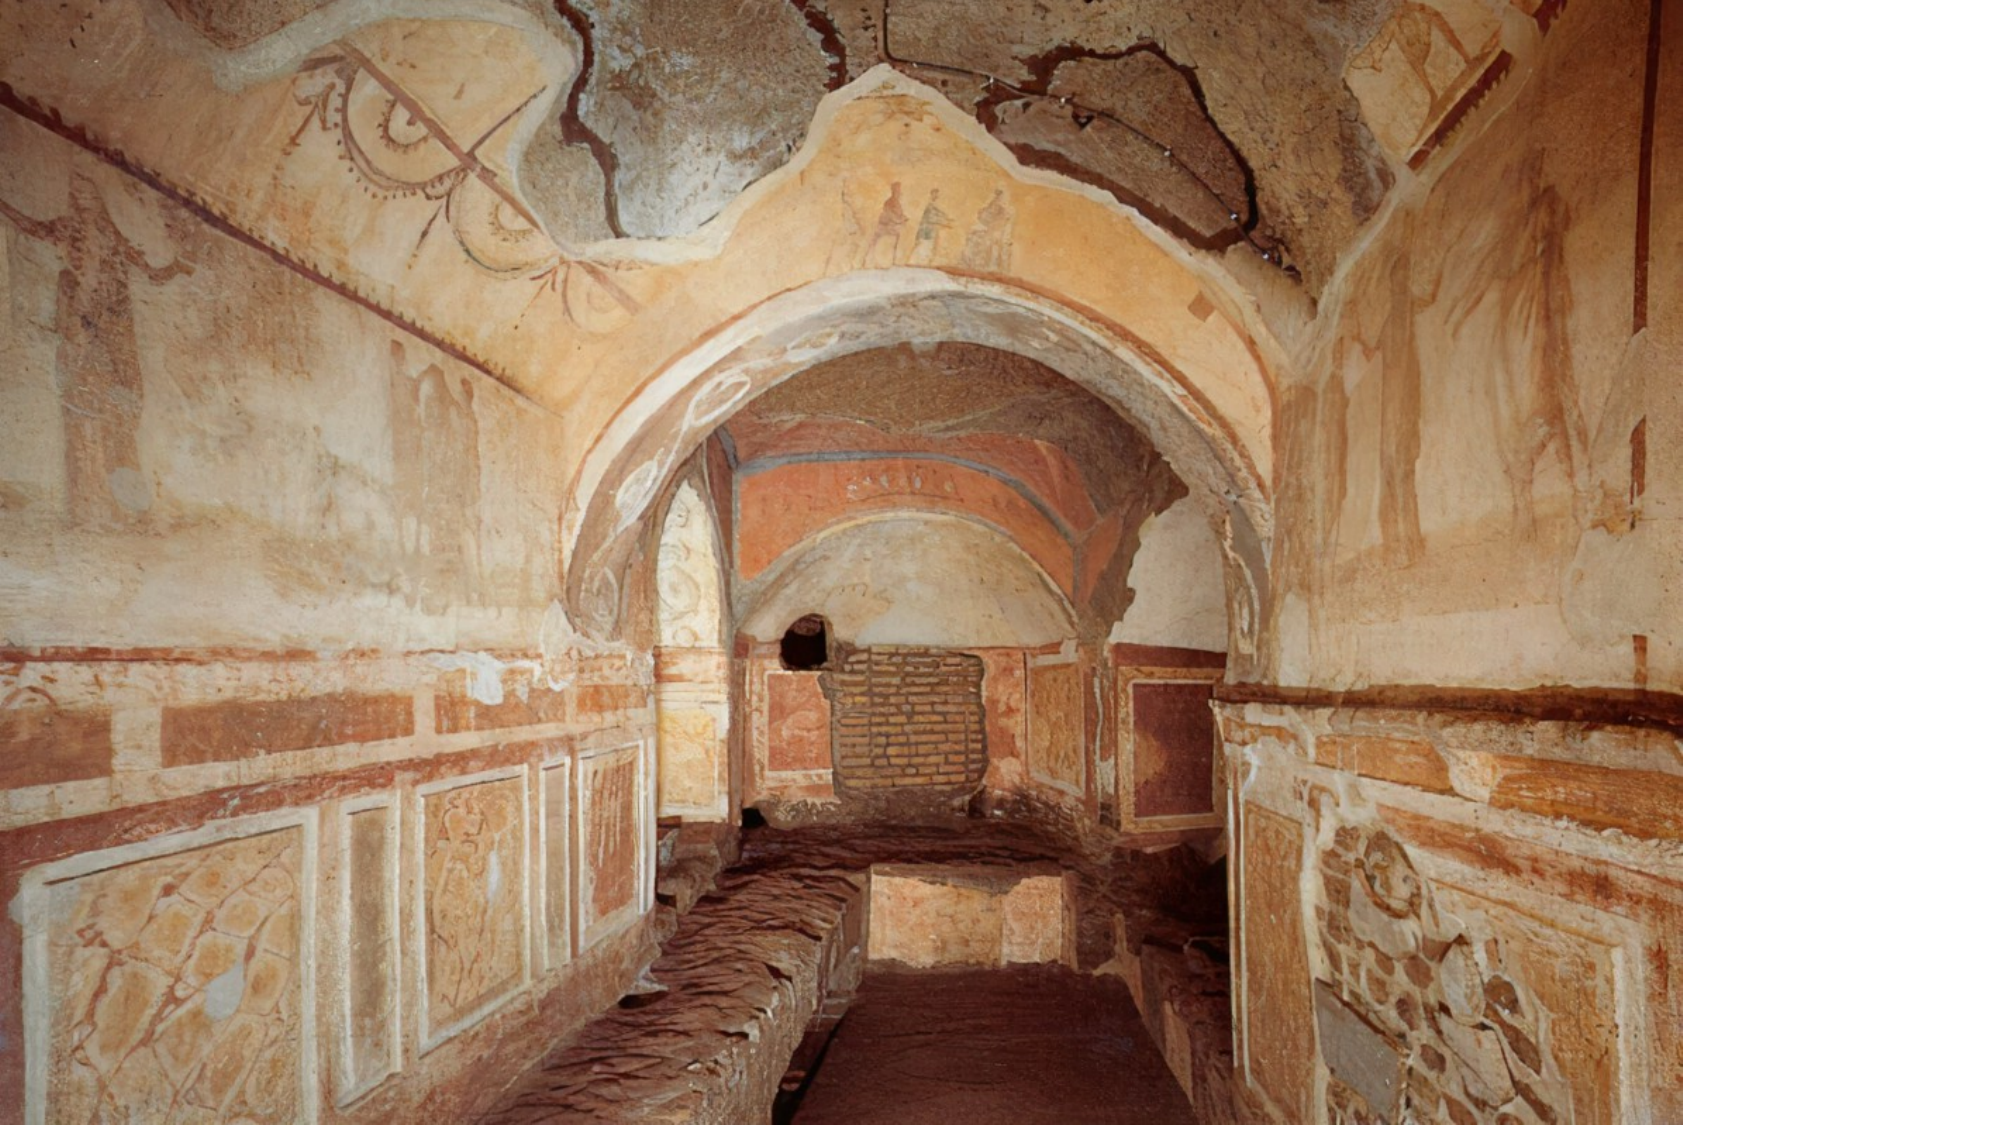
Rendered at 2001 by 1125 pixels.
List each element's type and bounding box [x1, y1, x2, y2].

list [0, 0, 1683, 1125]
